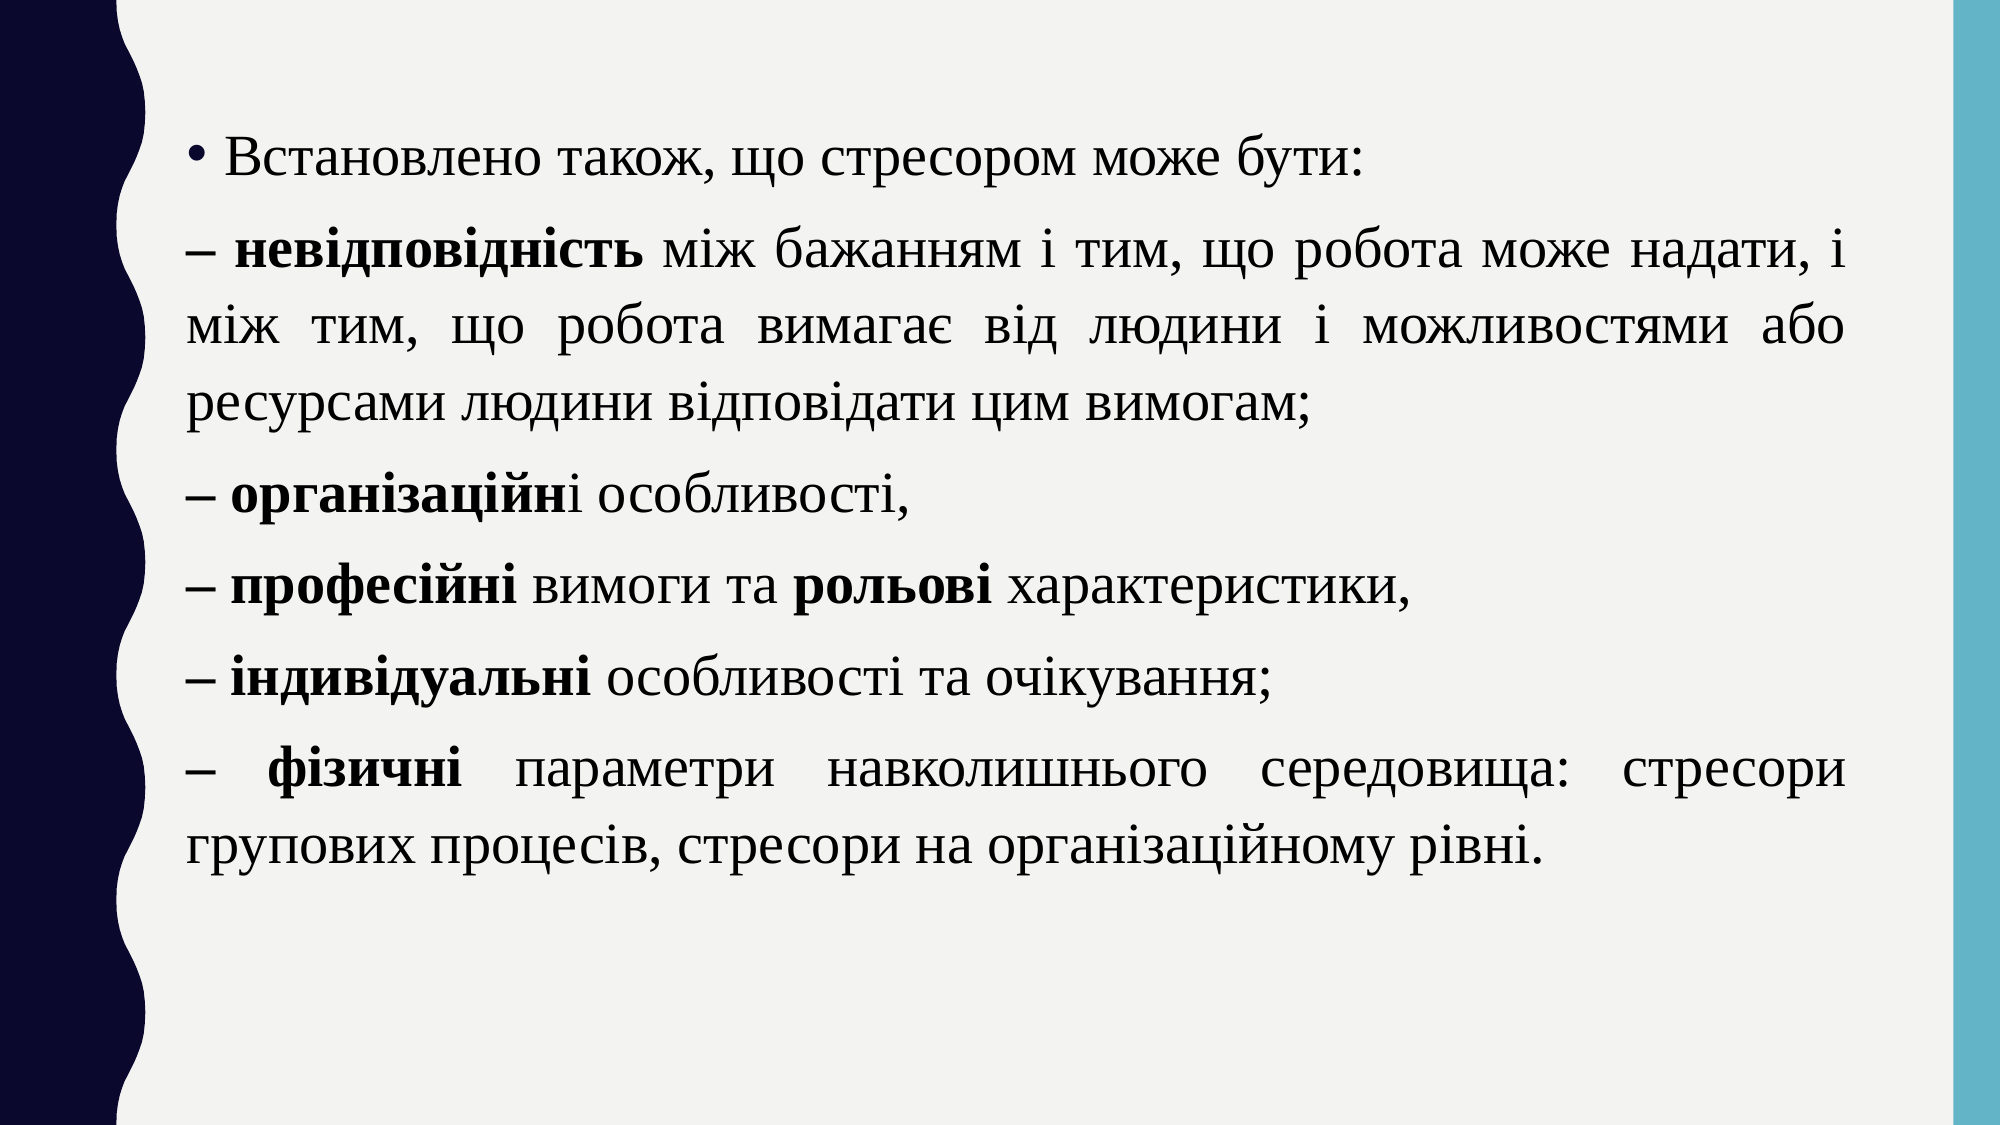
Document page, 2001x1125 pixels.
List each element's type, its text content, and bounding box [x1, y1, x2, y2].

list Встановлено також, що стресором може бути: – невідповідність між бажанням і тим, що робота може надати, і між тим, що робота вимагає від людини і можливостями або ресурсами людини відповідати цим вимогам; – організаційні особливості, – професійні вимоги та рольові характеристики, – індивідуальні особливості та очікування; – фізичні параметри навколишнього середовища: стресори групових процесів, стресори на організаційному рівні. [171, 103, 1863, 1014]
